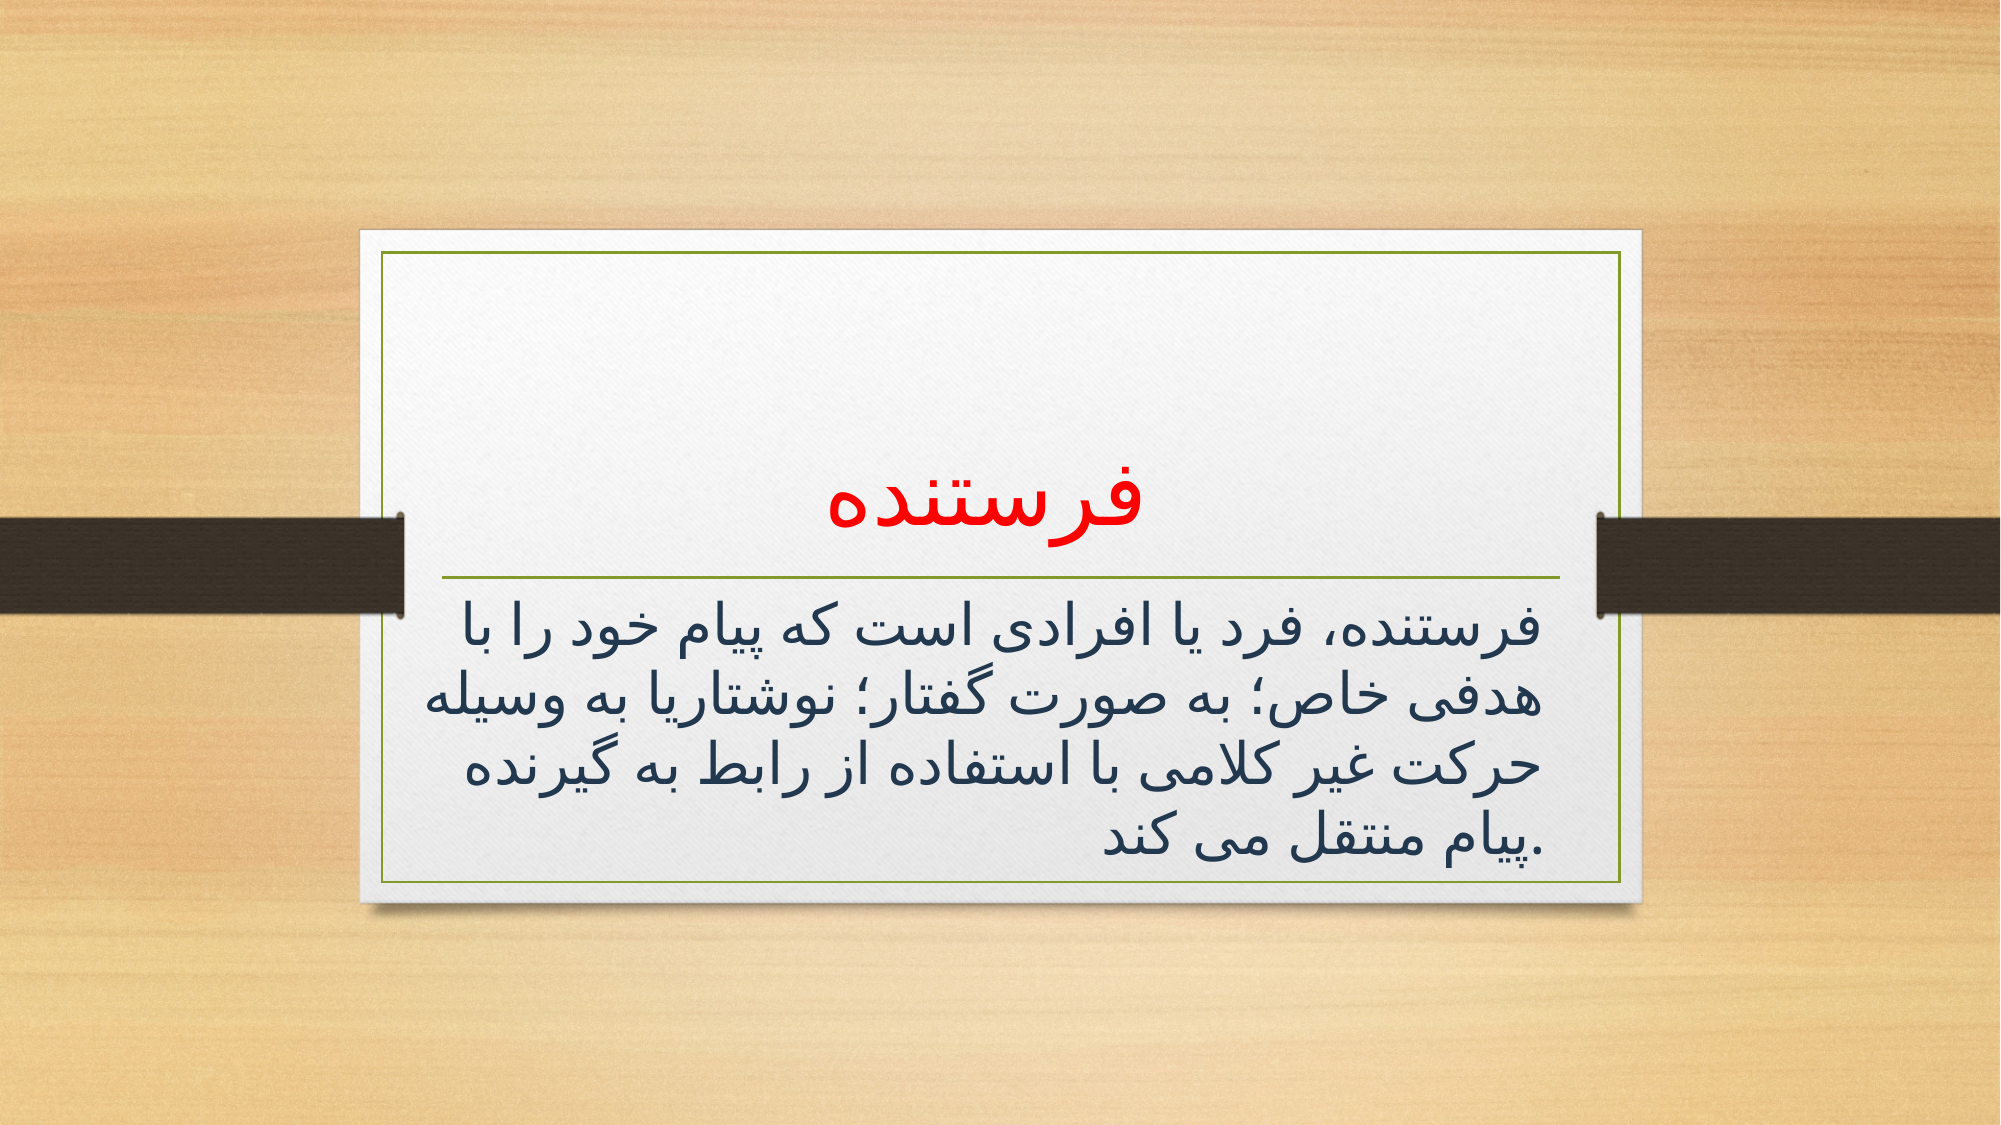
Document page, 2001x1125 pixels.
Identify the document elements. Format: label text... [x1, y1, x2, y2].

picture [0, 0, 2001, 1125]
title فرستنده [441, 306, 1560, 556]
subtitle فرستنده، فرد یا افرادی است که پیام خود را با هدفی خاص؛ به صورت گفتار؛ نوشتاریا به وسیله حرکت غیر کلامی با استفاده از رابط به گیرنده پیام منتقل می کند. [406, 579, 1560, 903]
